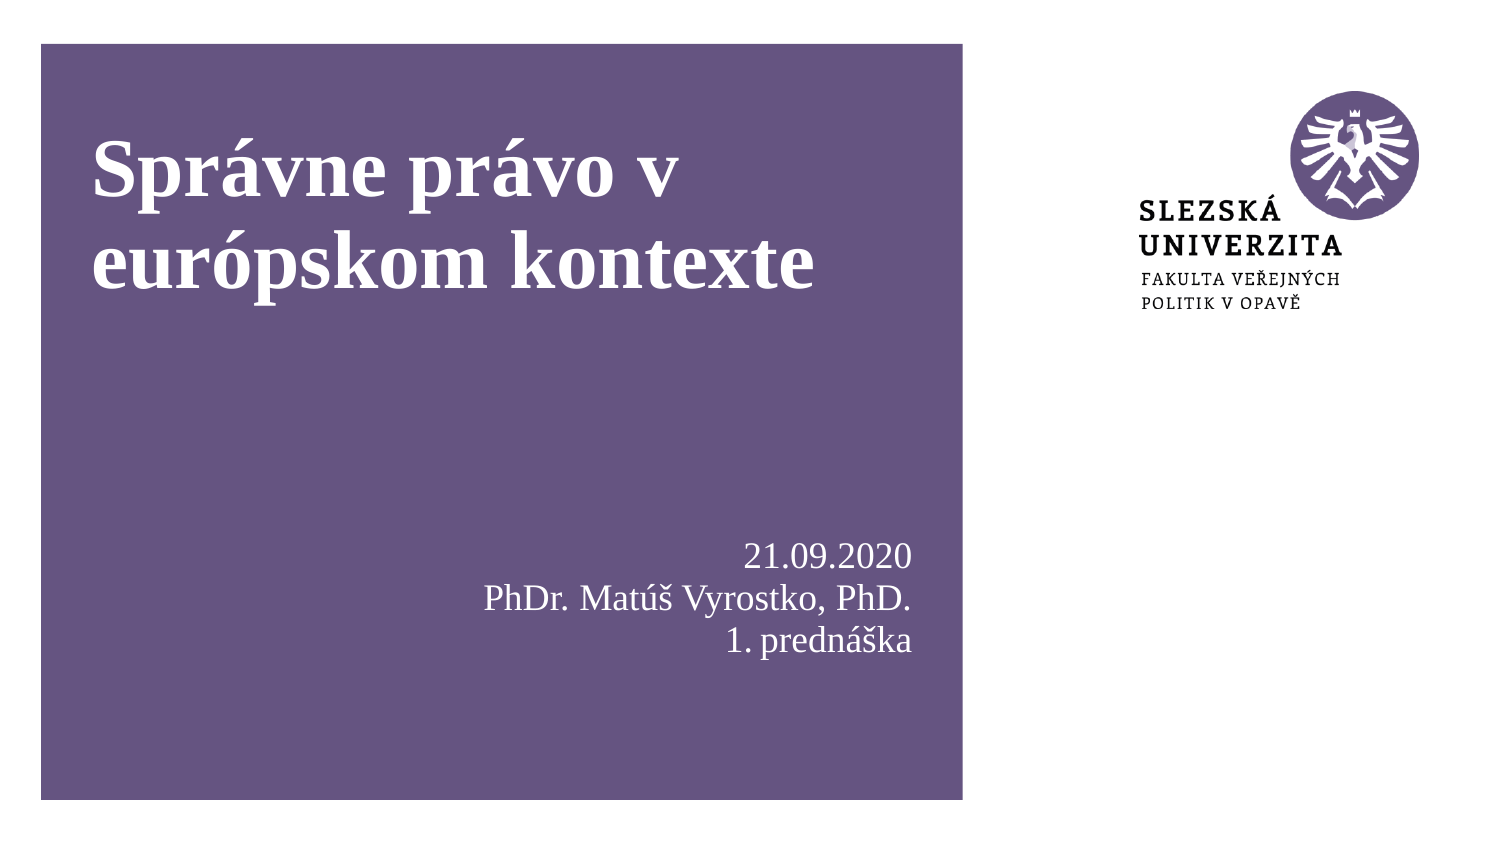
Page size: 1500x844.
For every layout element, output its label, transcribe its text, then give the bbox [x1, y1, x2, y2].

text_box [39, 42, 965, 802]
title Správne právo v európskom kontexte [76, 114, 916, 470]
subtitle 21.09.2020 PhDr. Matúš Vyrostko, PhD. prednáška [289, 528, 928, 753]
picture [1139, 90, 1419, 309]
